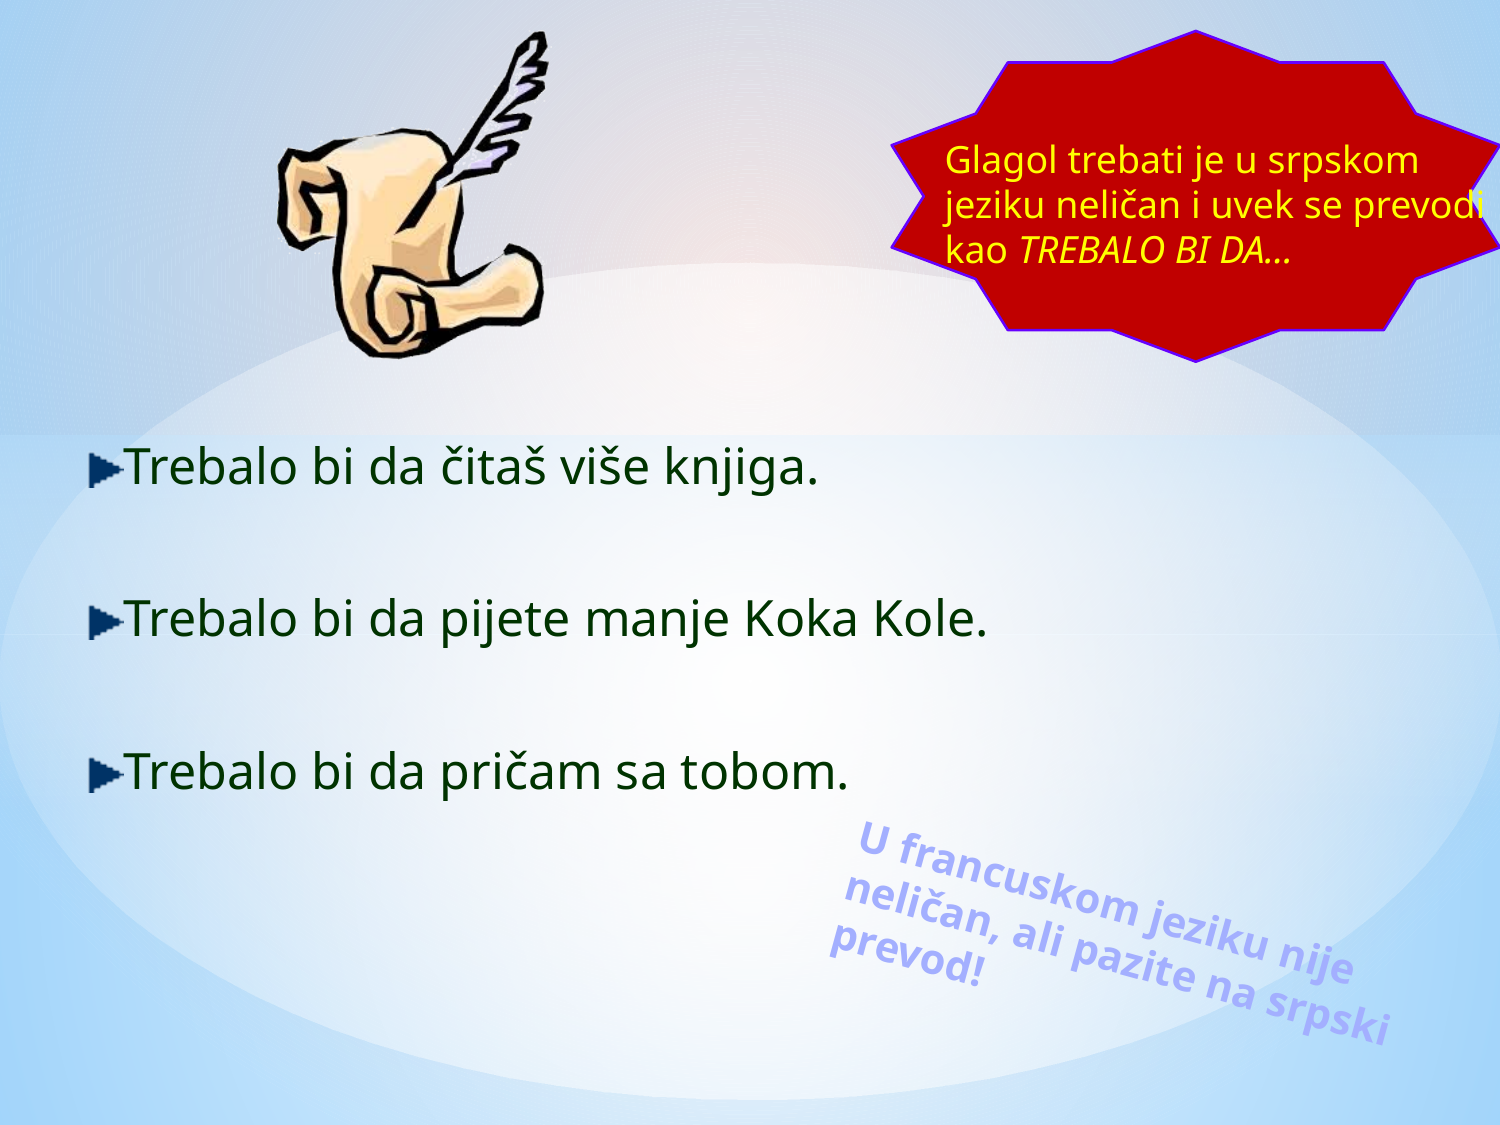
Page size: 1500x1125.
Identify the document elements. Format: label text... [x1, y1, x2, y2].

picture [77, 594, 124, 640]
text_box [890, 129, 929, 263]
list Trebalo bi da čitaš više knjiga. Trebalo bi da pijete manje Koka Kole. Trebalo bi da pričam sa tobom. [62, 680, 1177, 1036]
picture [77, 441, 124, 488]
text_box [972, 279, 1420, 363]
text_box Glagol trebati je u srpskom jeziku neličan i uvek se prevodi kao TREBALO BI DA... [929, 128, 1500, 279]
picture [77, 746, 124, 793]
text_box [933, 29, 1458, 128]
text_box U francuskom jeziku nije neličan, ali pazite na srpski prevod! [810, 798, 1500, 1125]
picture [277, 29, 552, 362]
